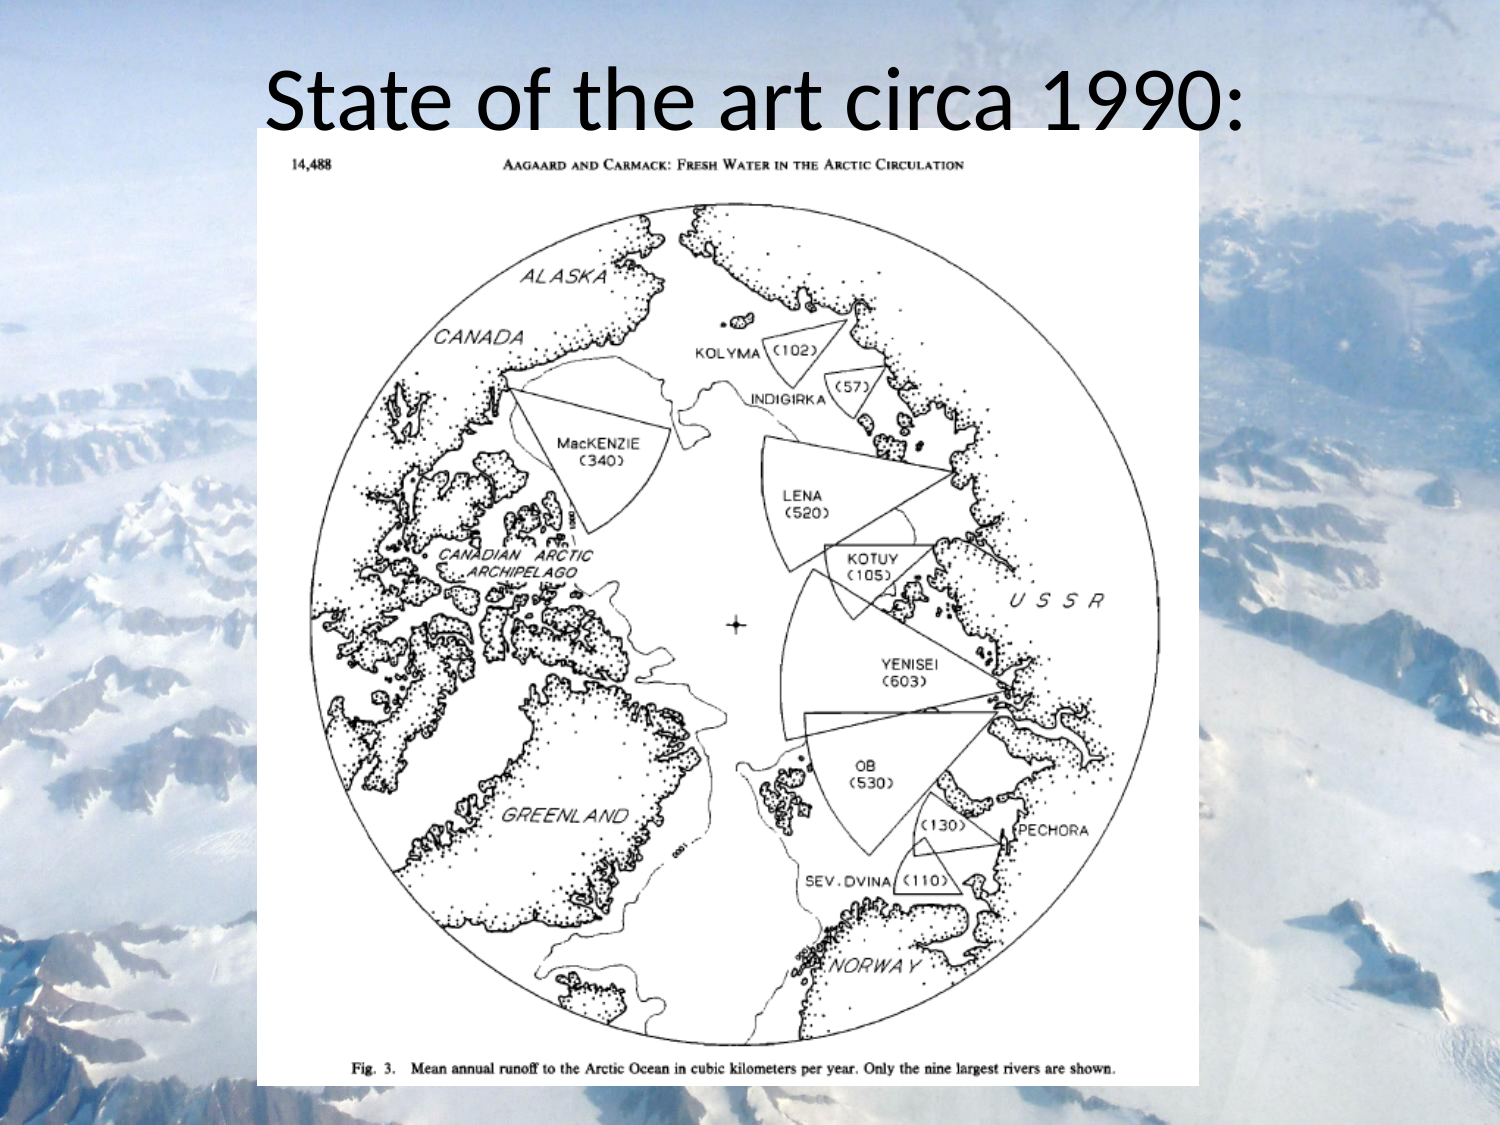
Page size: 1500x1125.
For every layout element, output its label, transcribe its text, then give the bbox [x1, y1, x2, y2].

title State of the art circa 1990: [82, 0, 1432, 188]
picture [0, 0, 1500, 1125]
